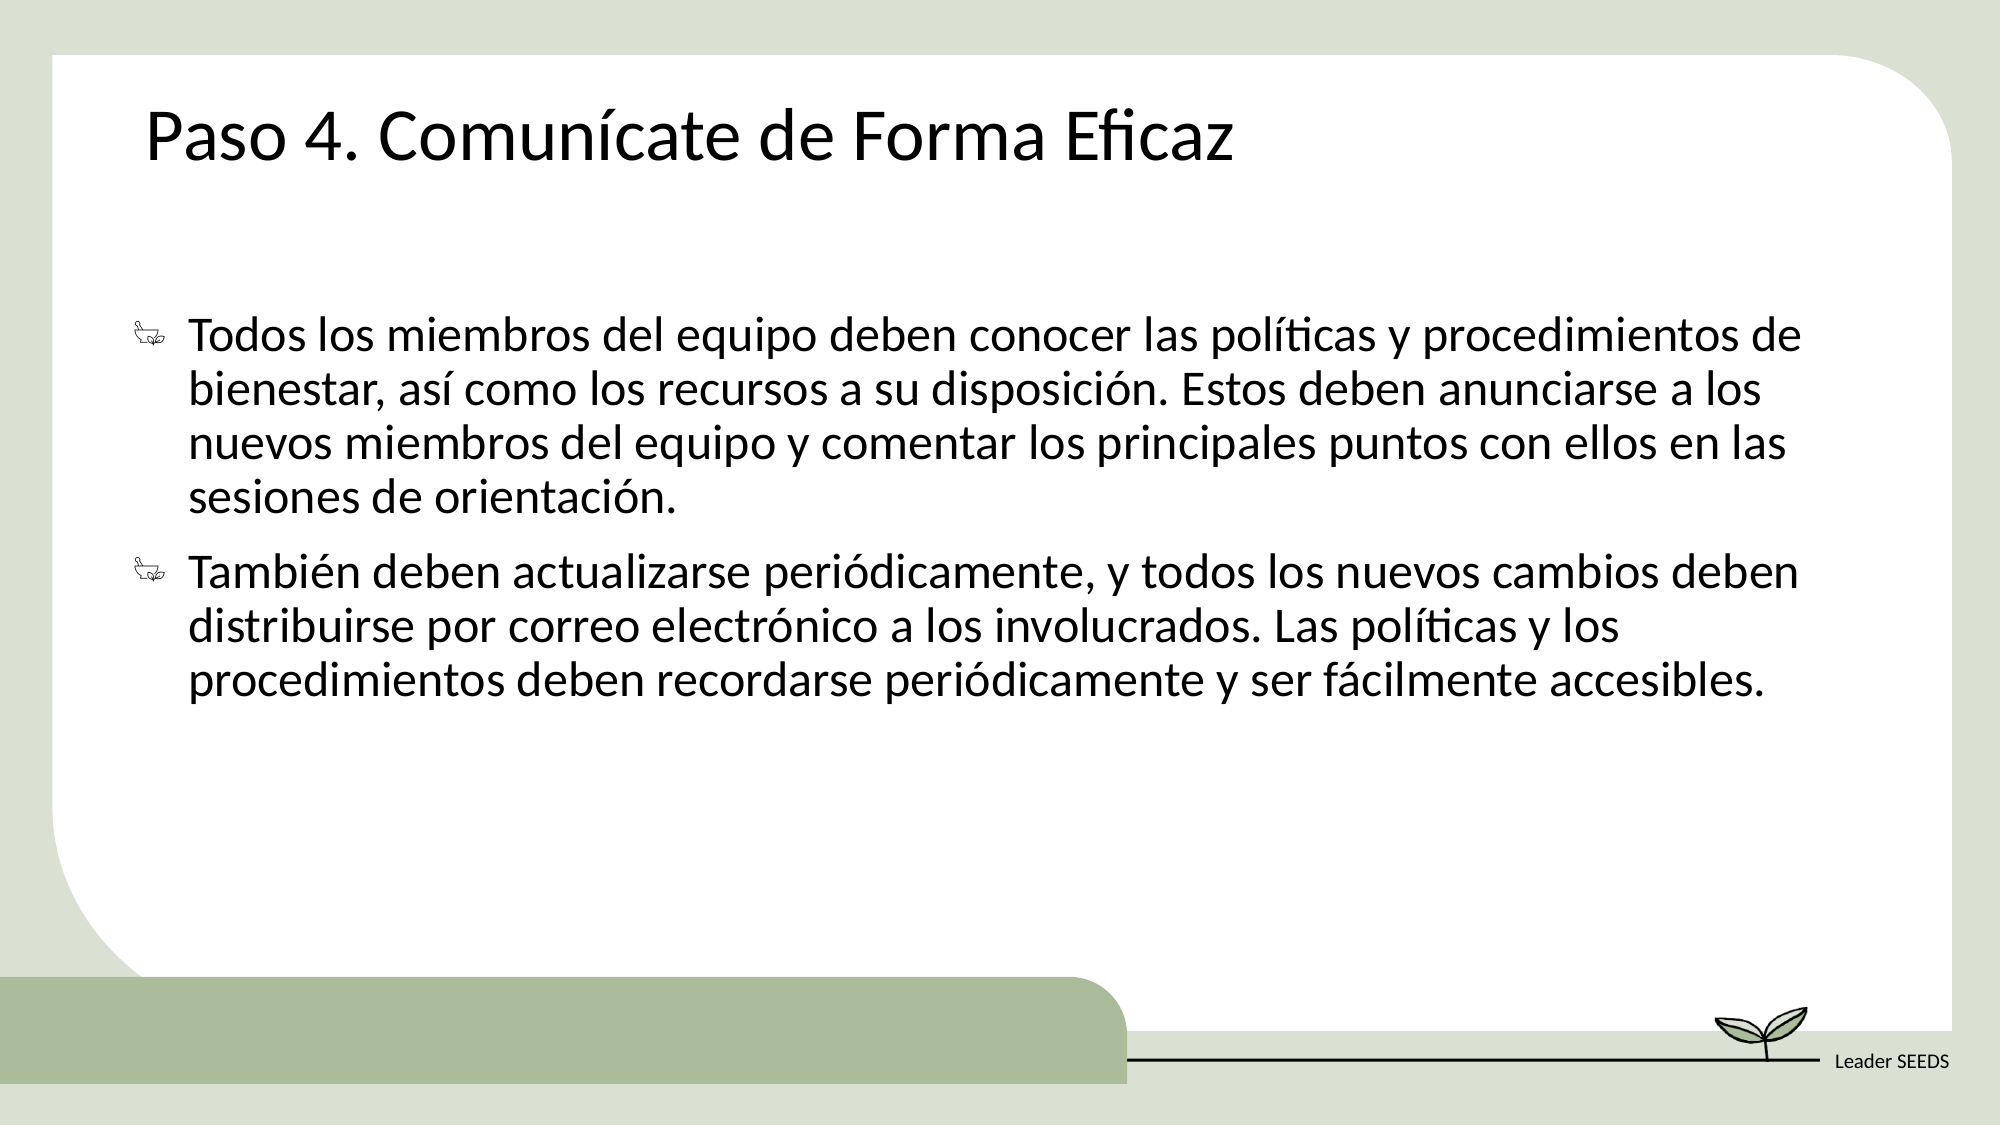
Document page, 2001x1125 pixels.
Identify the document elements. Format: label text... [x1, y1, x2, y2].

picture [131, 551, 168, 587]
picture [131, 315, 168, 351]
list Todos los miembros del equipo deben conocer las políticas y procedimientos de bienestar, así como los recursos a su disposición. Estos deben anunciarse a los nuevos miembros del equipo y comentar los principales puntos con ellos en las sesiones de orientación. También deben actualizarse periódicamente, y todos los nuevos cambios deben distribuirse por correo electrónico a los involucrados. Las políticas y los procedimientos deben recordarse periódicamente y ser fácilmente accesibles. [117, 220, 1883, 831]
list Paso 4. Comunícate de Forma Eficaz [130, 88, 1869, 221]
